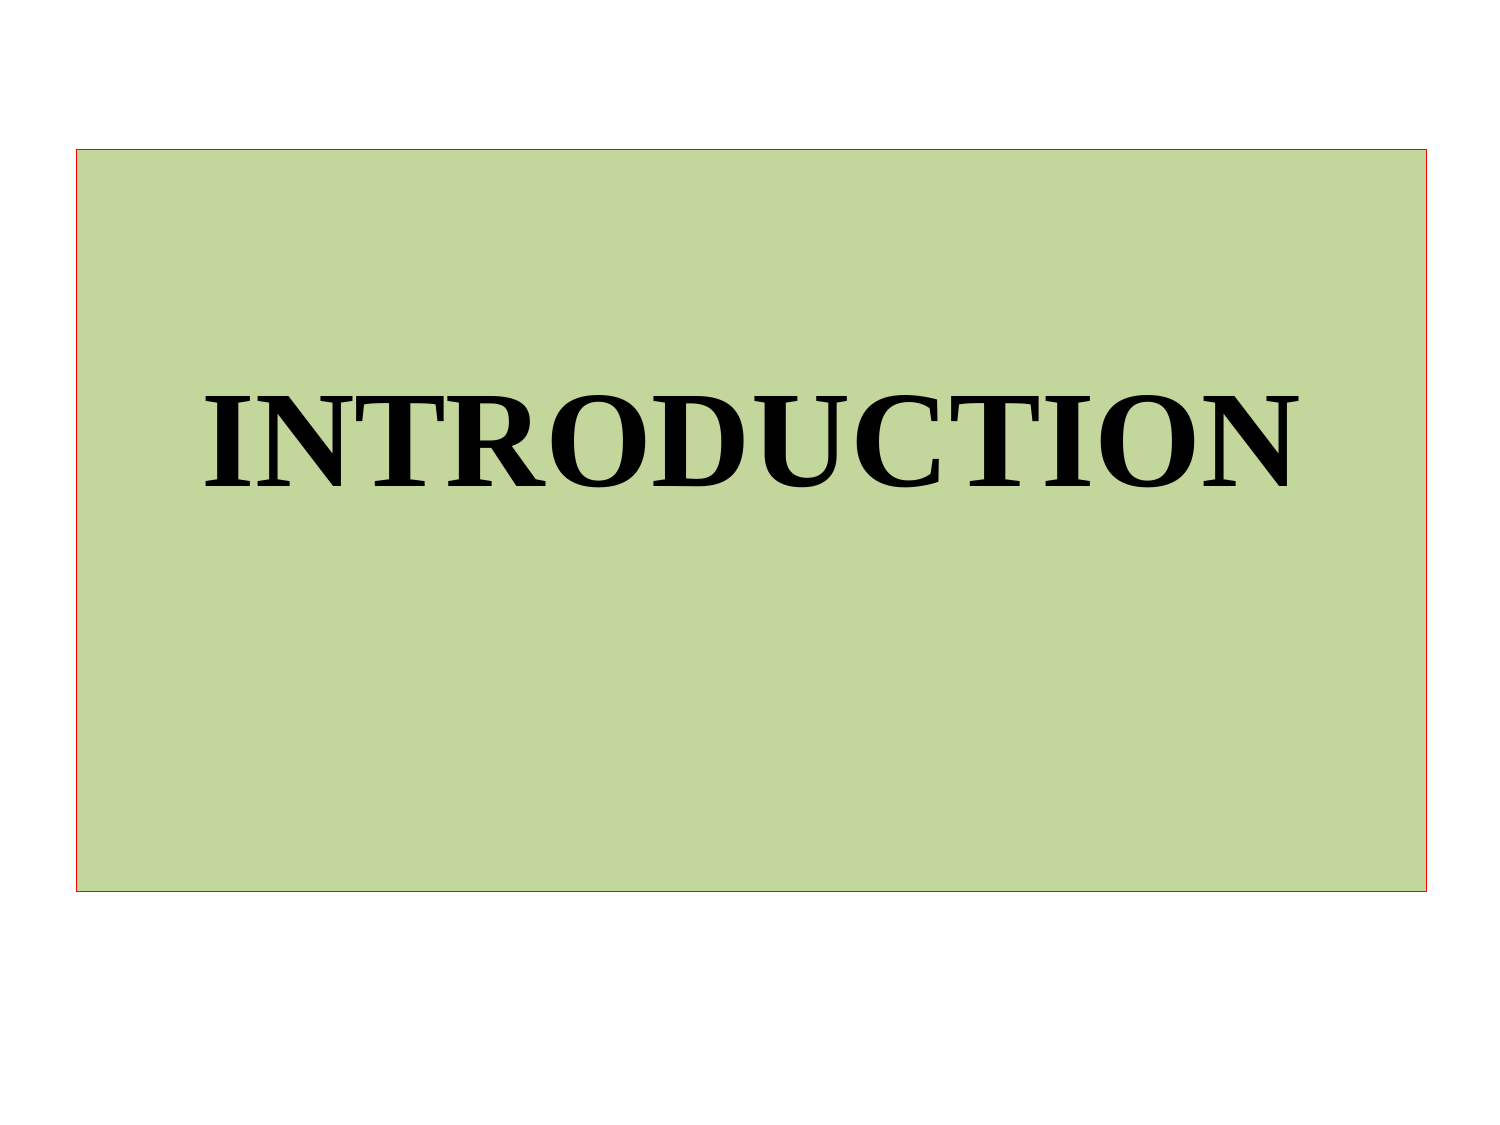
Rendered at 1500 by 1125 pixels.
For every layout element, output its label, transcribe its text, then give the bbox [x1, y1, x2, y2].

list INTRODUCTION [76, 149, 1427, 892]
